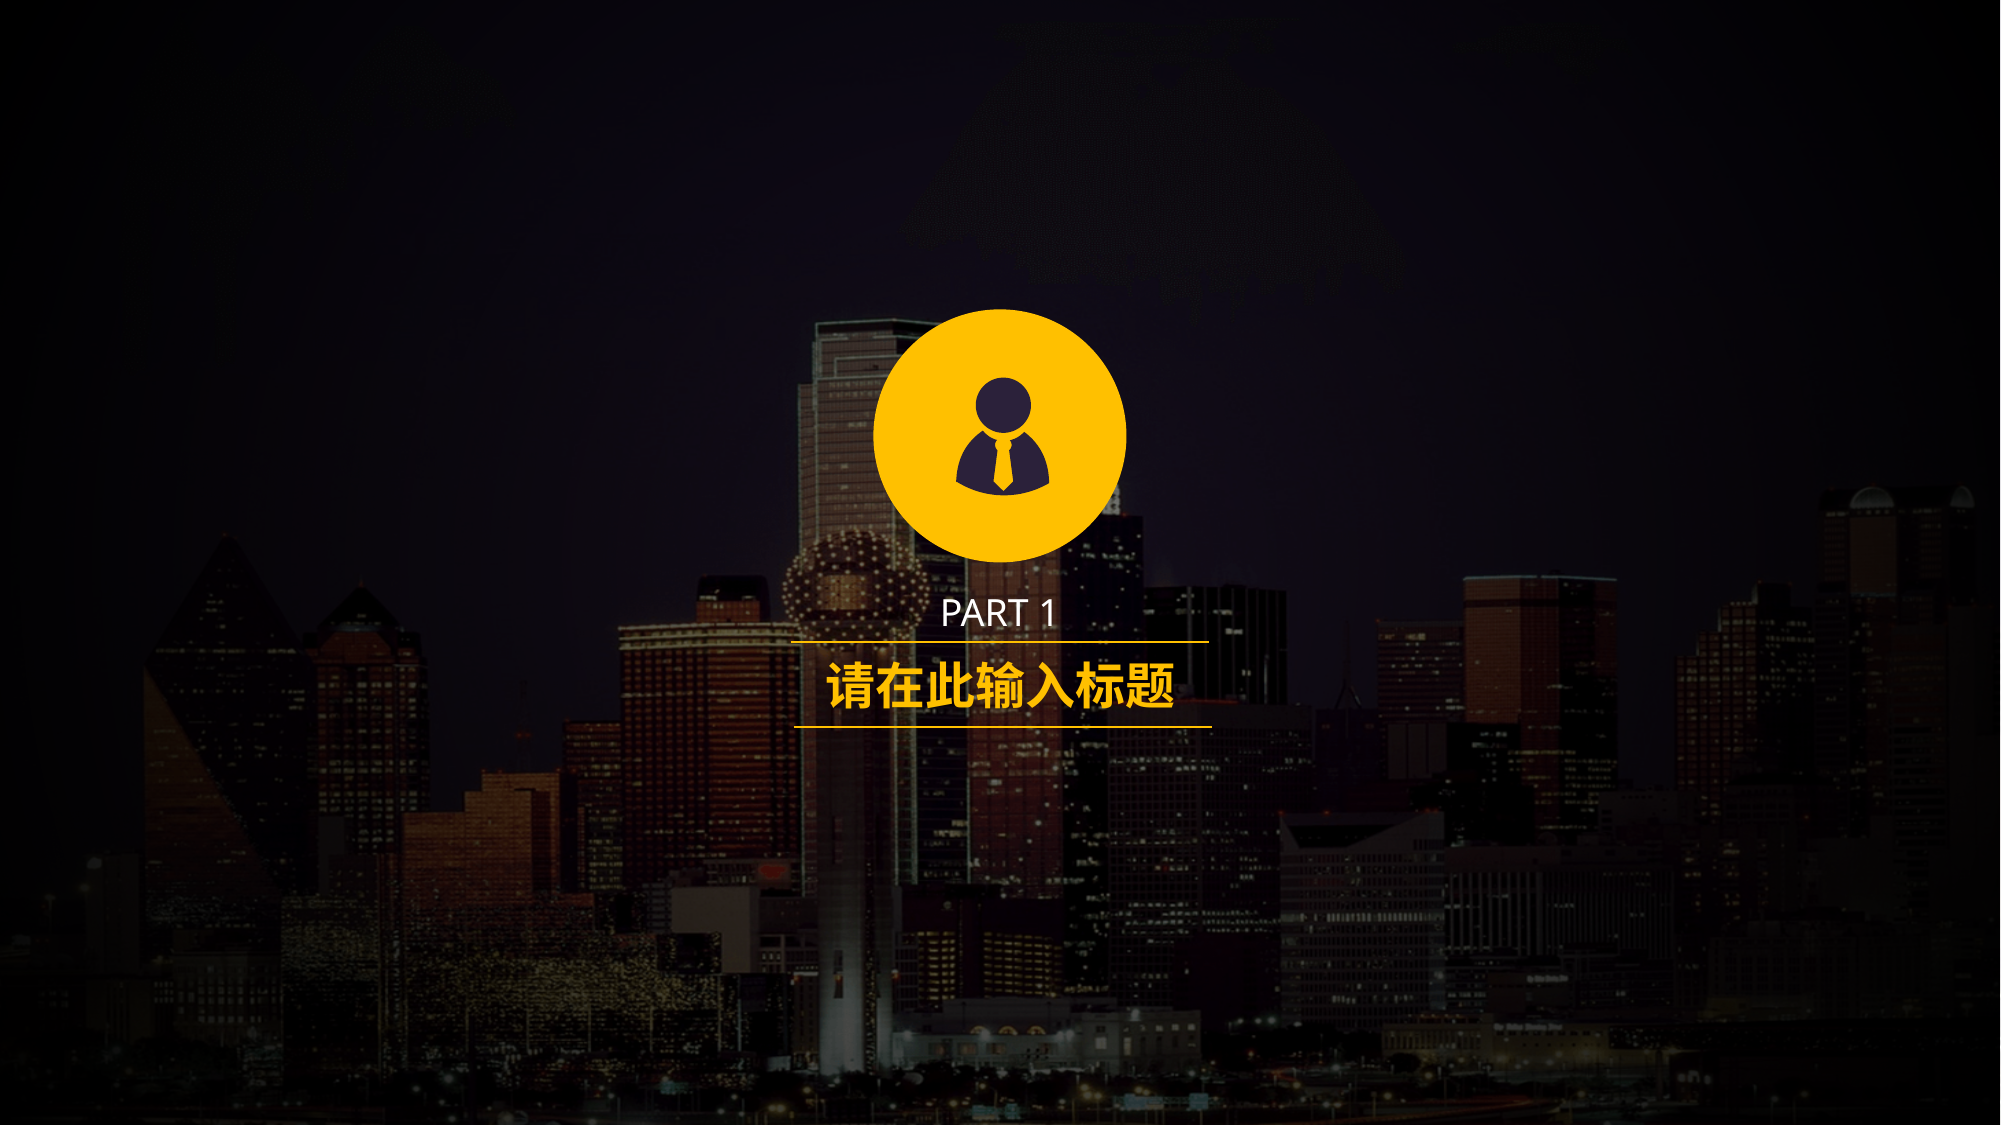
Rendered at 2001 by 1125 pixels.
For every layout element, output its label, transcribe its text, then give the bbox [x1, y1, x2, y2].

text_box [975, 377, 1031, 433]
text_box [872, 308, 1128, 564]
picture [300, 0, 1702, 1125]
text_box PART 1 [925, 581, 1075, 641]
text_box [956, 430, 1050, 496]
text_box 请在此输入标题 [810, 647, 1190, 722]
